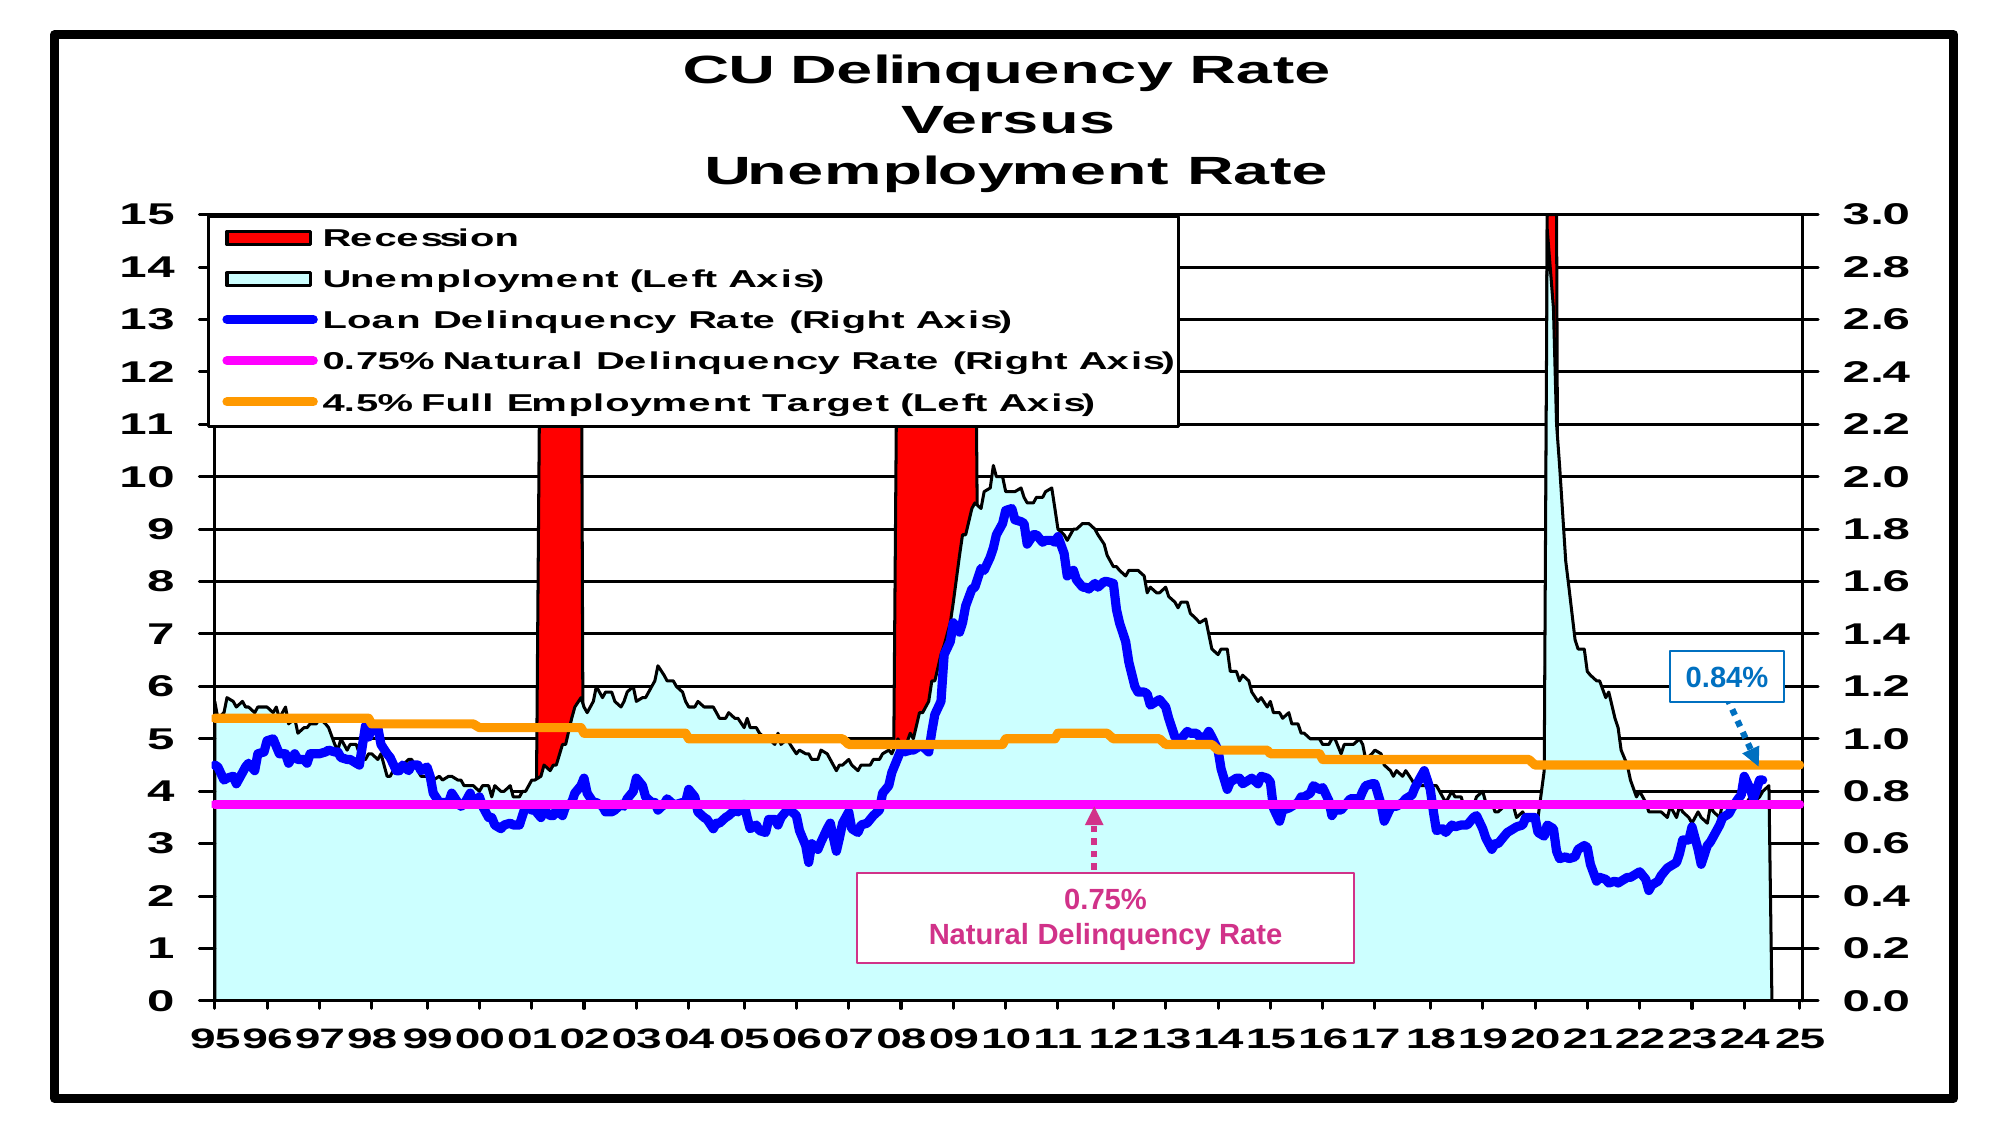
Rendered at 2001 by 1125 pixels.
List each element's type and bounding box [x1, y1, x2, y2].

text_box [1726, 698, 1759, 767]
text_box [39, 25, 1973, 1108]
